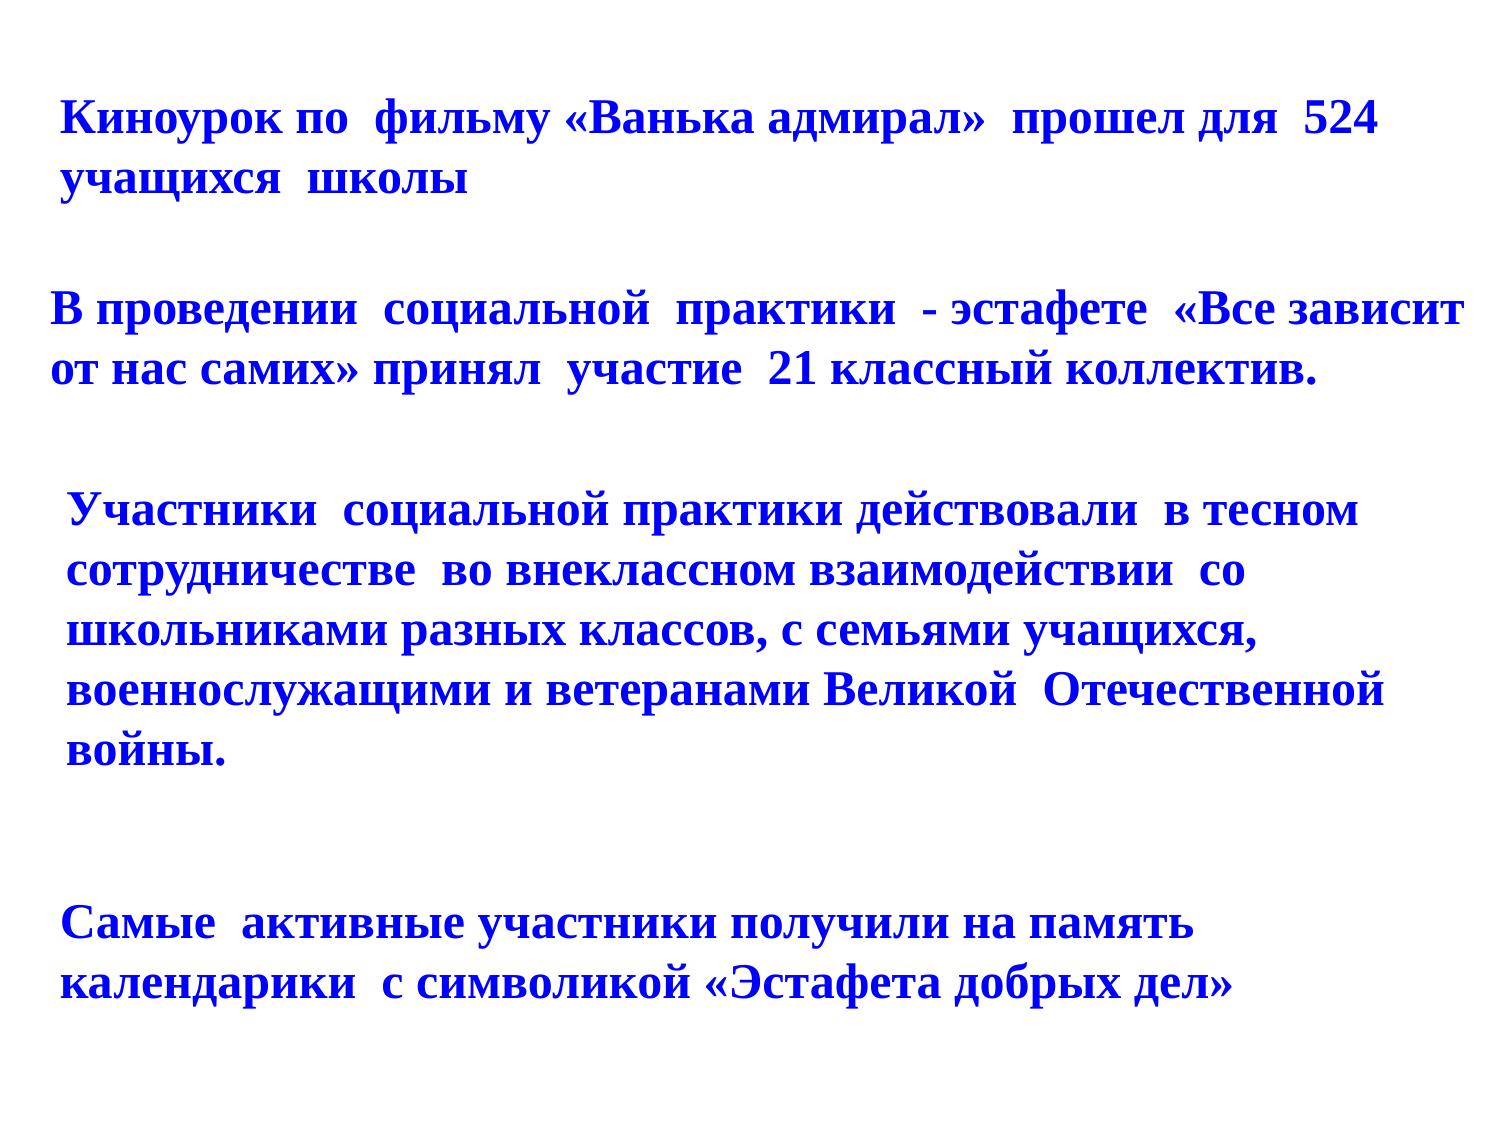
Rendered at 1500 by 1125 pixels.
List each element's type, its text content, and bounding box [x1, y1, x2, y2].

text_box Участники социальной практики действовали в тесном сотрудничестве во внеклассном взаимодействии со школьниками разных классов, с семьями учащихся, военнослужащими и ветеранами Великой Отечественной войны. [51, 467, 1500, 783]
text_box Самые активные участники получили на память календарики с символикой «Эстафета добрых дел» [45, 881, 1500, 1017]
text_box В проведении социальной практики - эстафете «Все зависит от нас самих» принял участие 21 классный коллектив. [35, 267, 1500, 402]
text_box Киноурок по фильму «Ванька адмирал» прошел для 524 учащихся школы [45, 76, 1500, 211]
